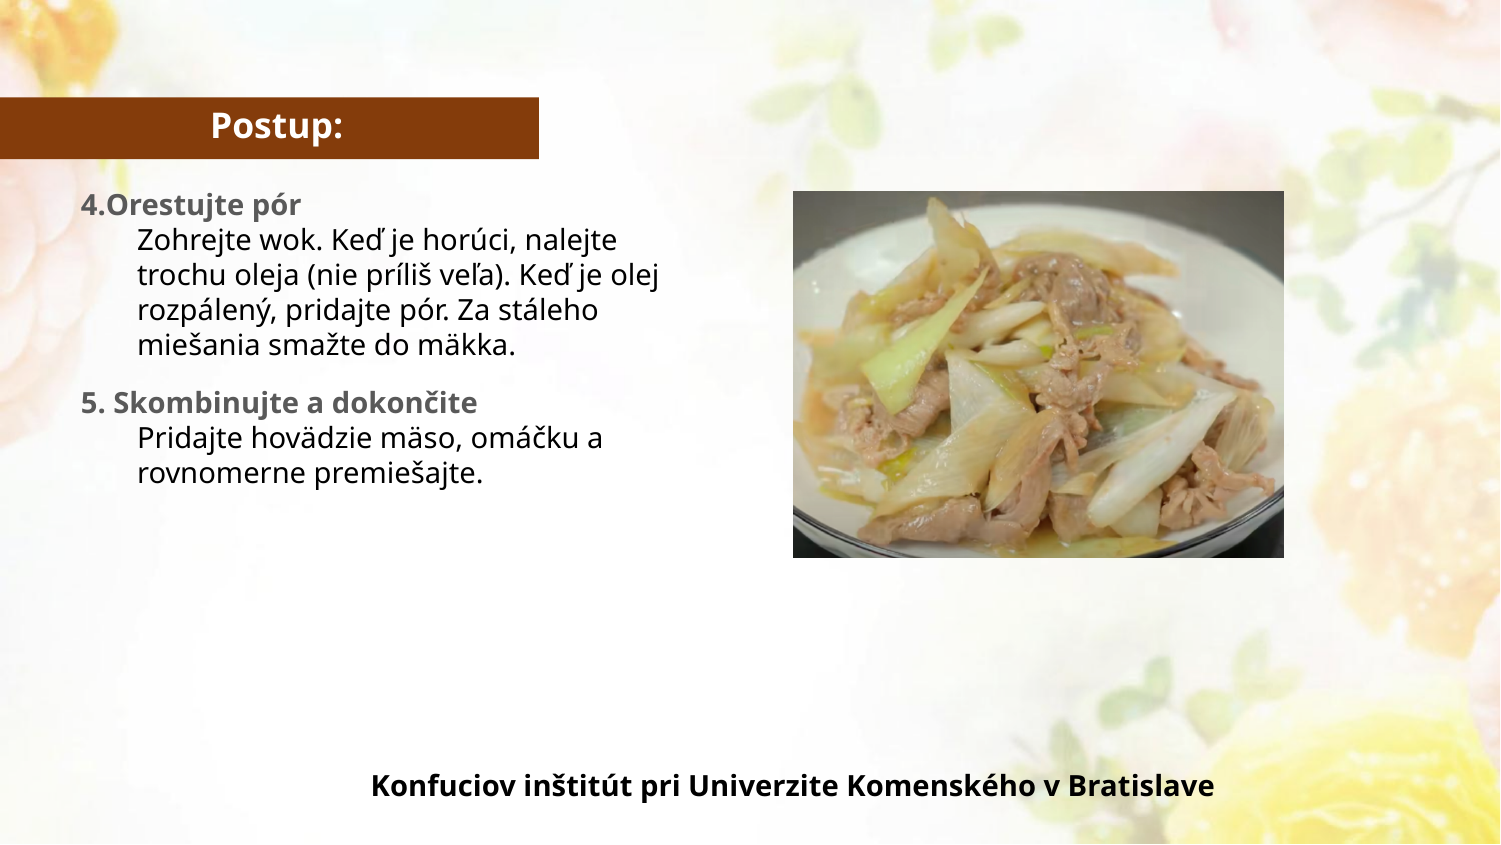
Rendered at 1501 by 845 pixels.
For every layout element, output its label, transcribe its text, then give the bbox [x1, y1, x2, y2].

text_box Konfuciov inštitút pri Univerzite Komenského v Bratislave [355, 759, 1231, 810]
text_box Postup: [72, 103, 482, 147]
text_box 4.Orestujte pór Zohrejte wok. Keď je horúci, nalejte trochu oleja (nie príliš veľa). Keď je olej rozpálený, pridajte pór. Za stáleho miešania smažte do mäkka. 5. Skombinujte a dokončite Pridajte hovädzie mäso, omáčku a rovnomerne premiešajte. [80, 191, 708, 490]
picture [793, 191, 1284, 558]
text_box [0, 96, 540, 160]
